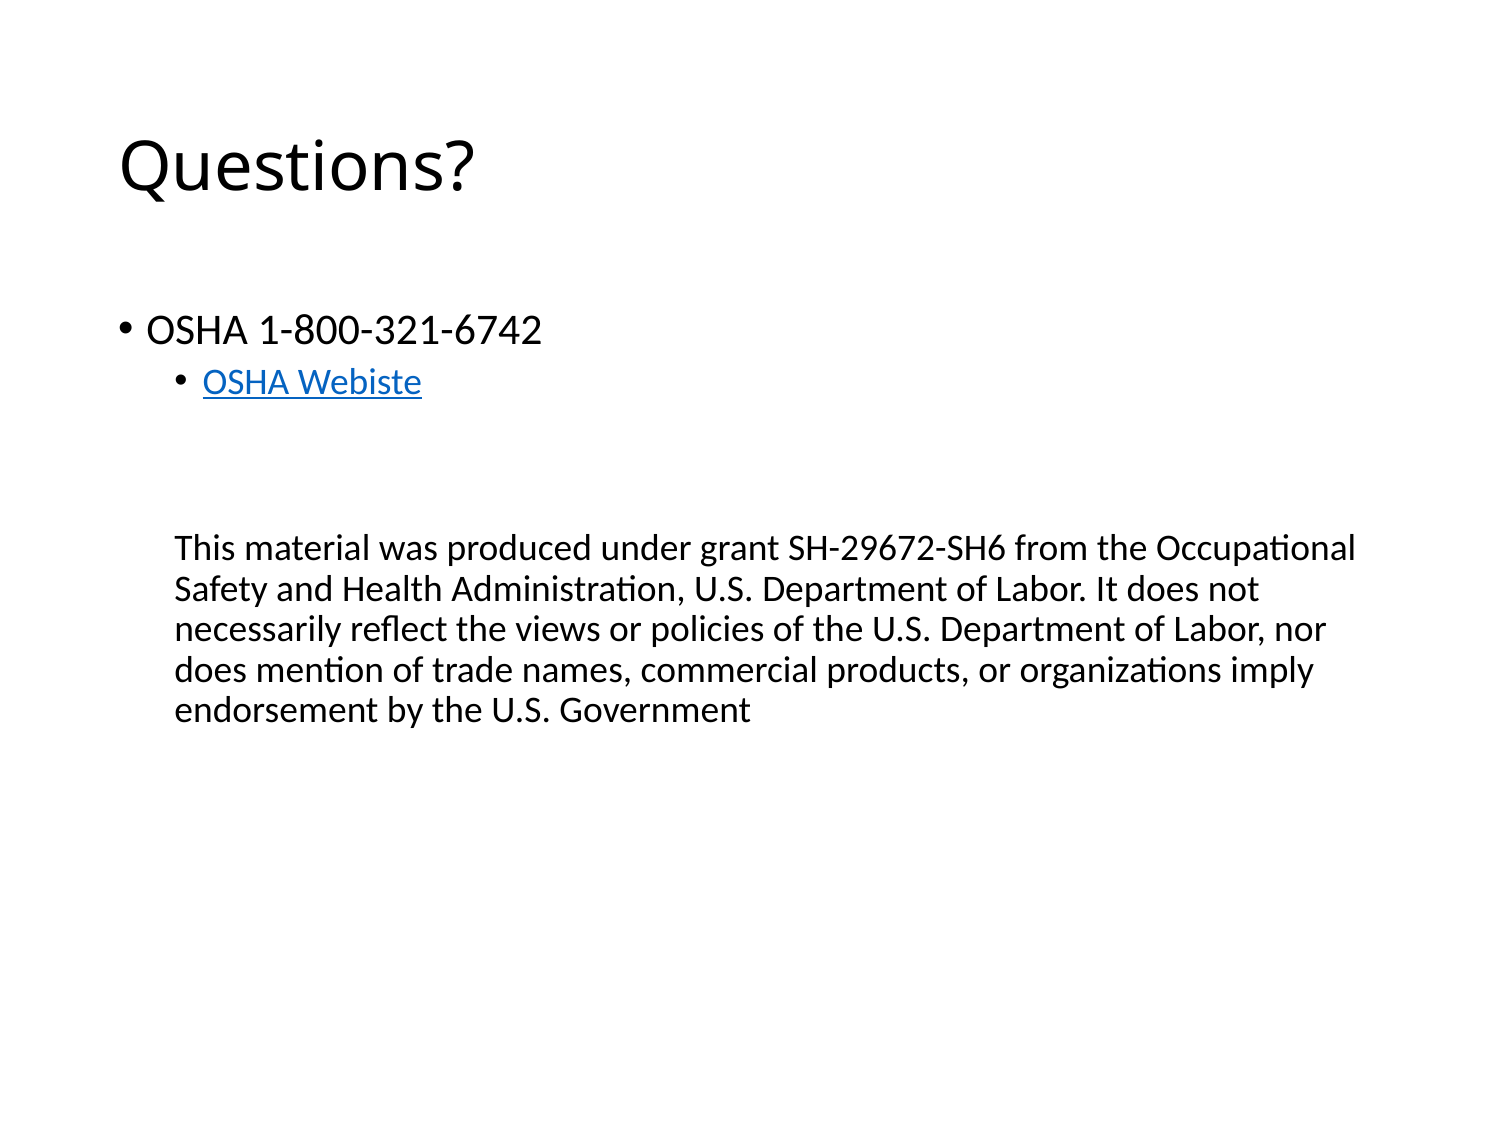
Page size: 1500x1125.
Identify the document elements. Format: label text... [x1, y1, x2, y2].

title Questions? [103, 59, 1397, 278]
list OSHA 1-800-321-6742 OSHA Webiste This material was produced under grant SH-29672-SH6 from the Occupational Safety and Health Administration, U.S. Department of Labor. It does not necessarily reflect the views or policies of the U.S. Department of Labor, nor does mention of trade names, commercial products, or organizations imply endorsement by the U.S. Government [103, 299, 1397, 1014]
